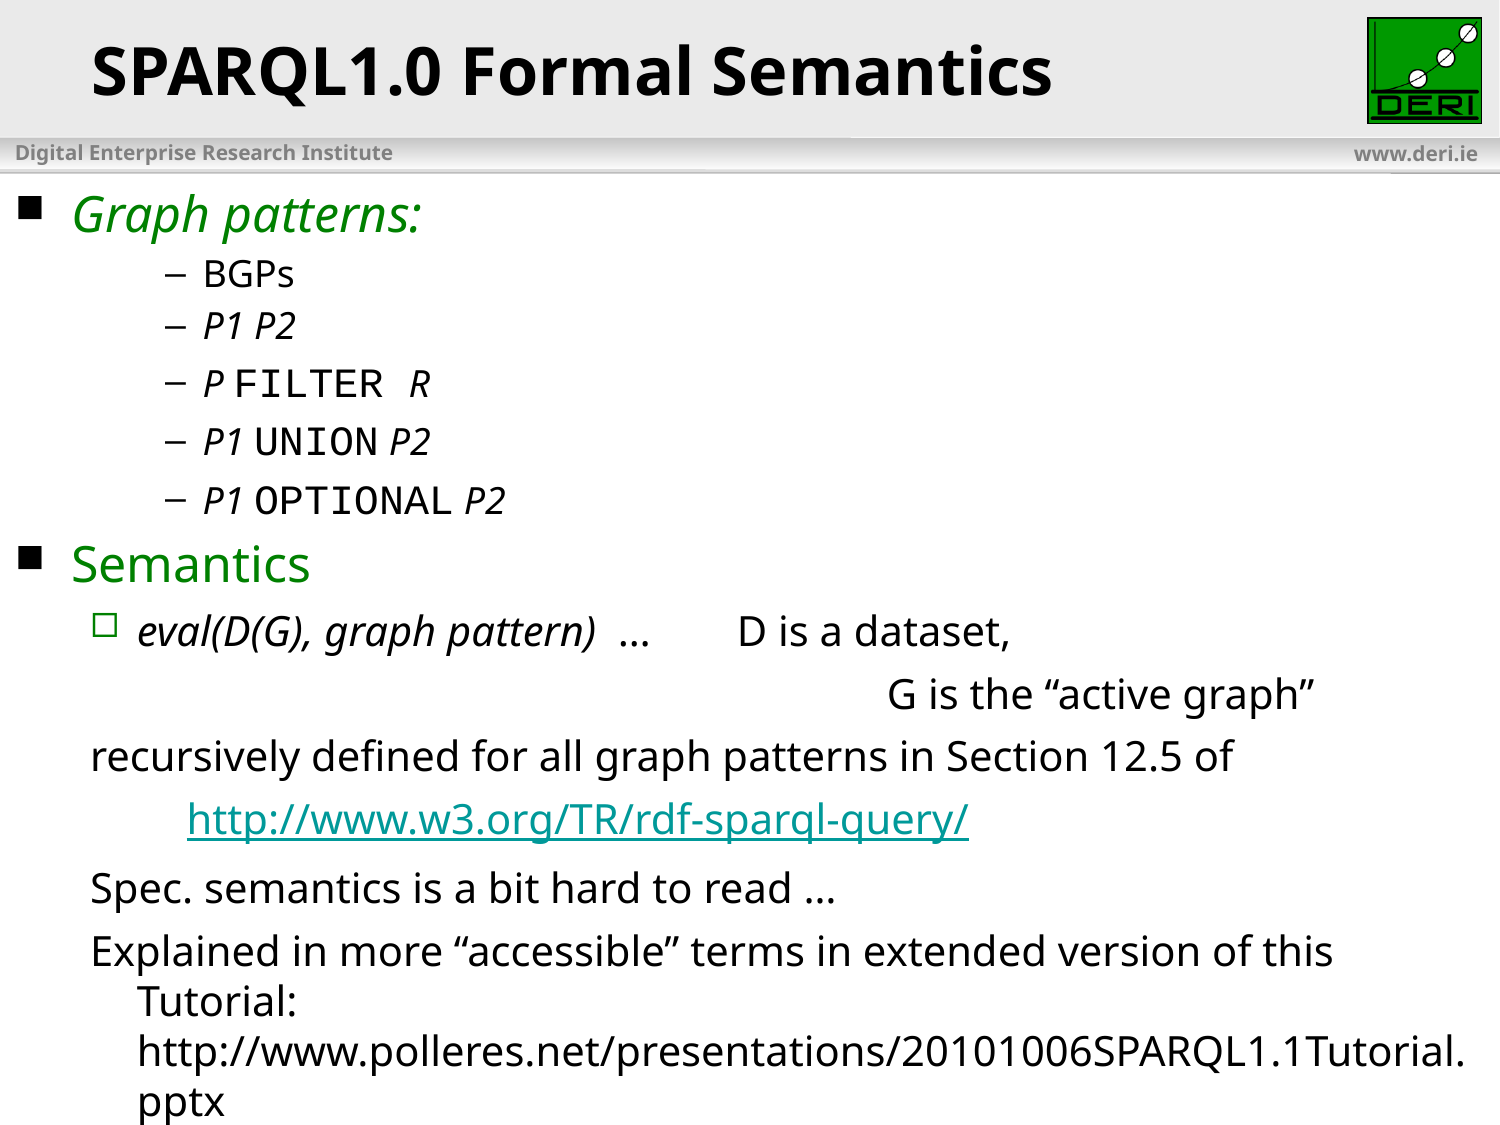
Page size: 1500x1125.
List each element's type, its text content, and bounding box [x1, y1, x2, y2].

list Graph patterns: BGPs P1 P2 P FILTER R P1 UNION P2 P1 OPTIONAL P2 Semantics eval(D(G), graph pattern) … D is a dataset, G is the “active graph” recursively defined for all graph patterns in Section 12.5 of http://www.w3.org/TR/rdf-sparql-query/ Spec. semantics is a bit hard to read … Explained in more “accessible” terms in extended version of this Tutorial: http://www.polleres.net/presentations/20101006SPARQL1.1Tutorial.pptx [0, 174, 1500, 1125]
title SPARQL1.0 Formal Semantics [76, 0, 1353, 138]
picture [1367, 17, 1482, 124]
text_box 37 [76, 1048, 427, 1108]
